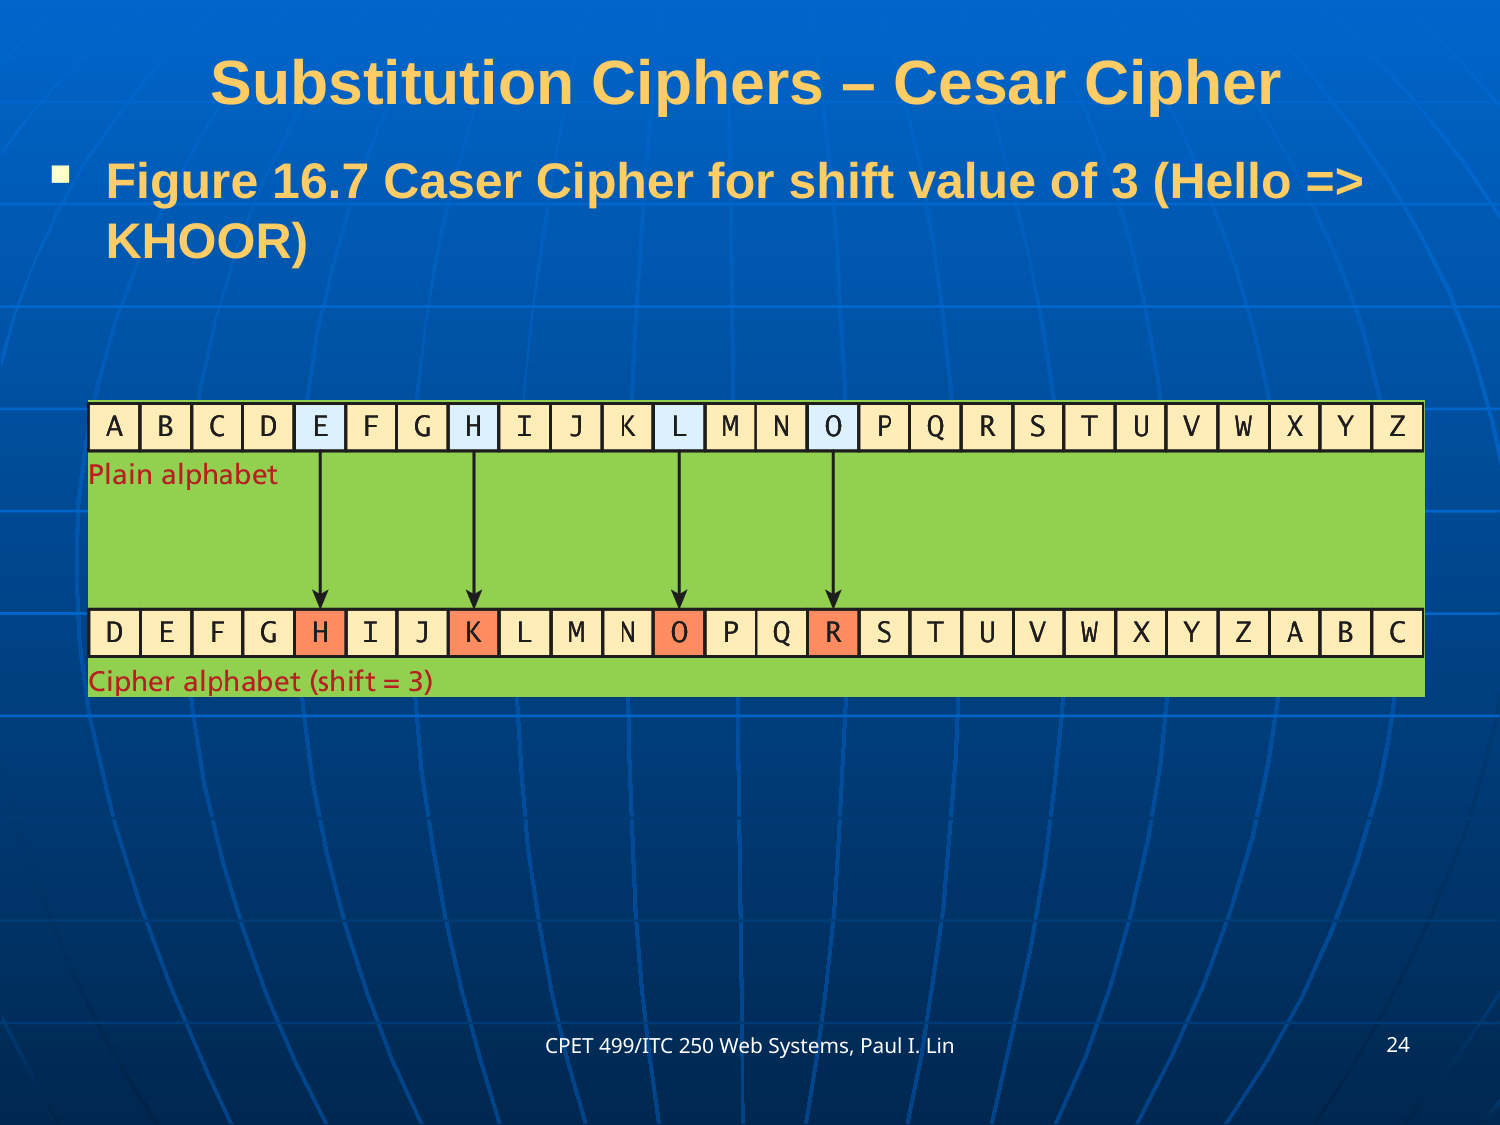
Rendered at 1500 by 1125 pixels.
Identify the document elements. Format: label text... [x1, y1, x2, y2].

title Substitution Ciphers – Cesar Cipher [34, 17, 1460, 141]
footer CPET 499/ITC 250 Web Systems, Paul I. Lin [512, 1024, 988, 1101]
slide_number 24 [1074, 1023, 1426, 1100]
list Figure 16.7 Caser Cipher for shift value of 3 (Hello => KHOOR) [34, 141, 1460, 1016]
picture [87, 399, 1426, 697]
